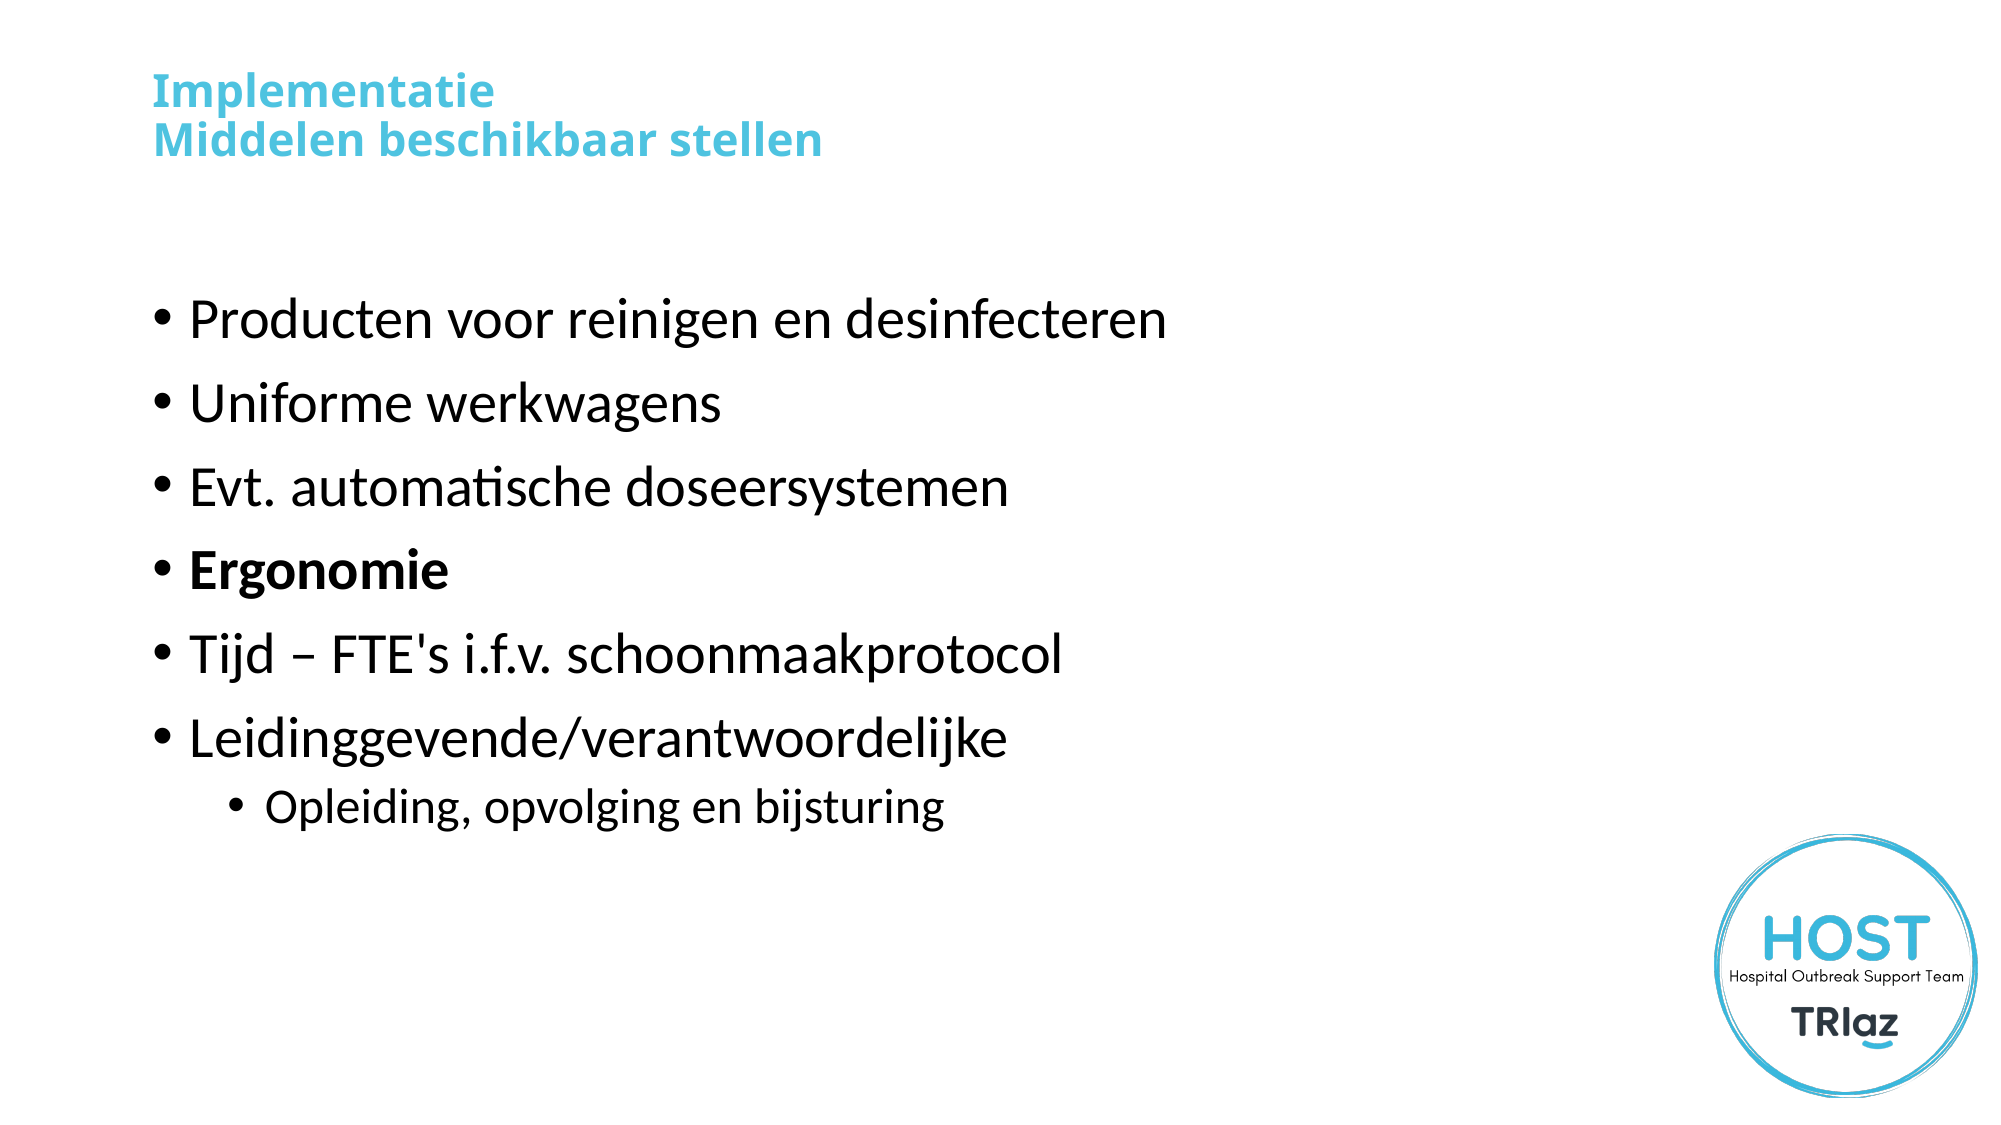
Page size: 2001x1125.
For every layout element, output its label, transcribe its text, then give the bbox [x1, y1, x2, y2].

picture [1707, 827, 1985, 1105]
title Implementatie Middelen beschikbaar stellen [137, 59, 1863, 175]
list Producten voor reinigen en desinfecteren Uniforme werkwagens Evt. automatische doseersystemen Ergonomie Tijd – FTE's i.f.v. schoonmaakprotocol Leidinggevende/verantwoordelijke Opleiding, opvolging en bijsturing [137, 280, 1863, 1014]
